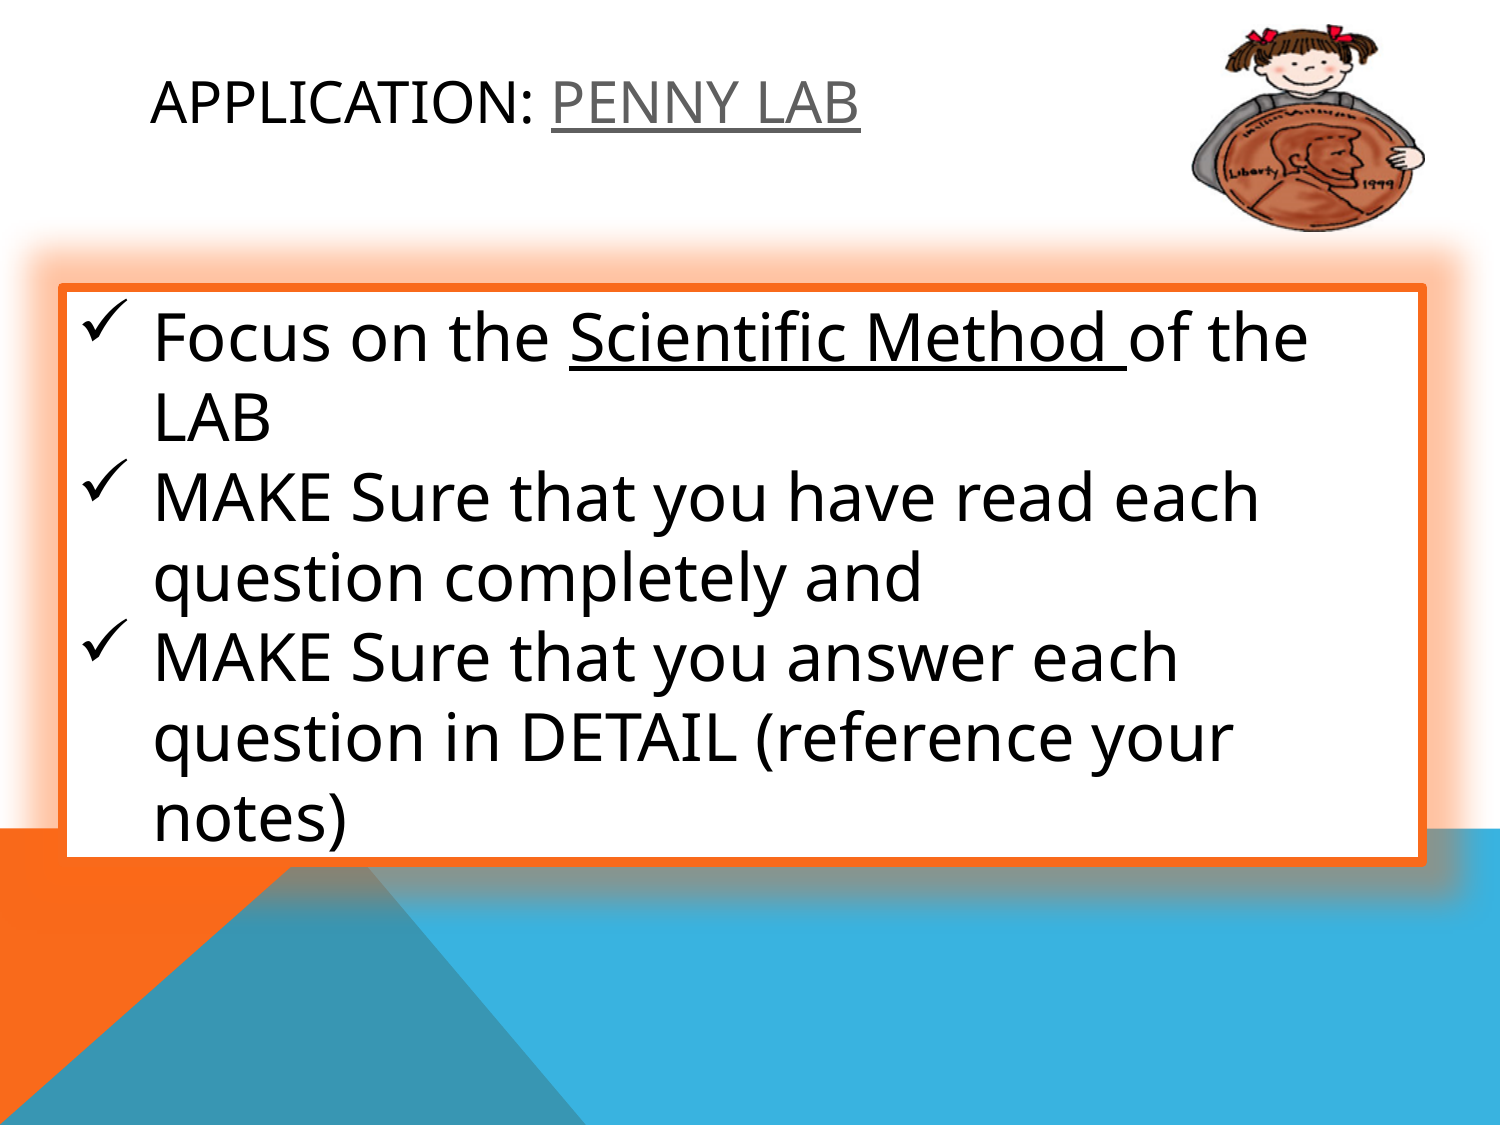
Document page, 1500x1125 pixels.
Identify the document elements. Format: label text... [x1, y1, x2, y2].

title Application: Penny Lab [135, 60, 1185, 150]
text_box Focus on the Scientific Method of the LAB MAKE Sure that you have read each question completely and MAKE Sure that you answer each question in DETAIL (reference your notes) [60, 285, 1424, 864]
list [1190, 24, 1426, 232]
